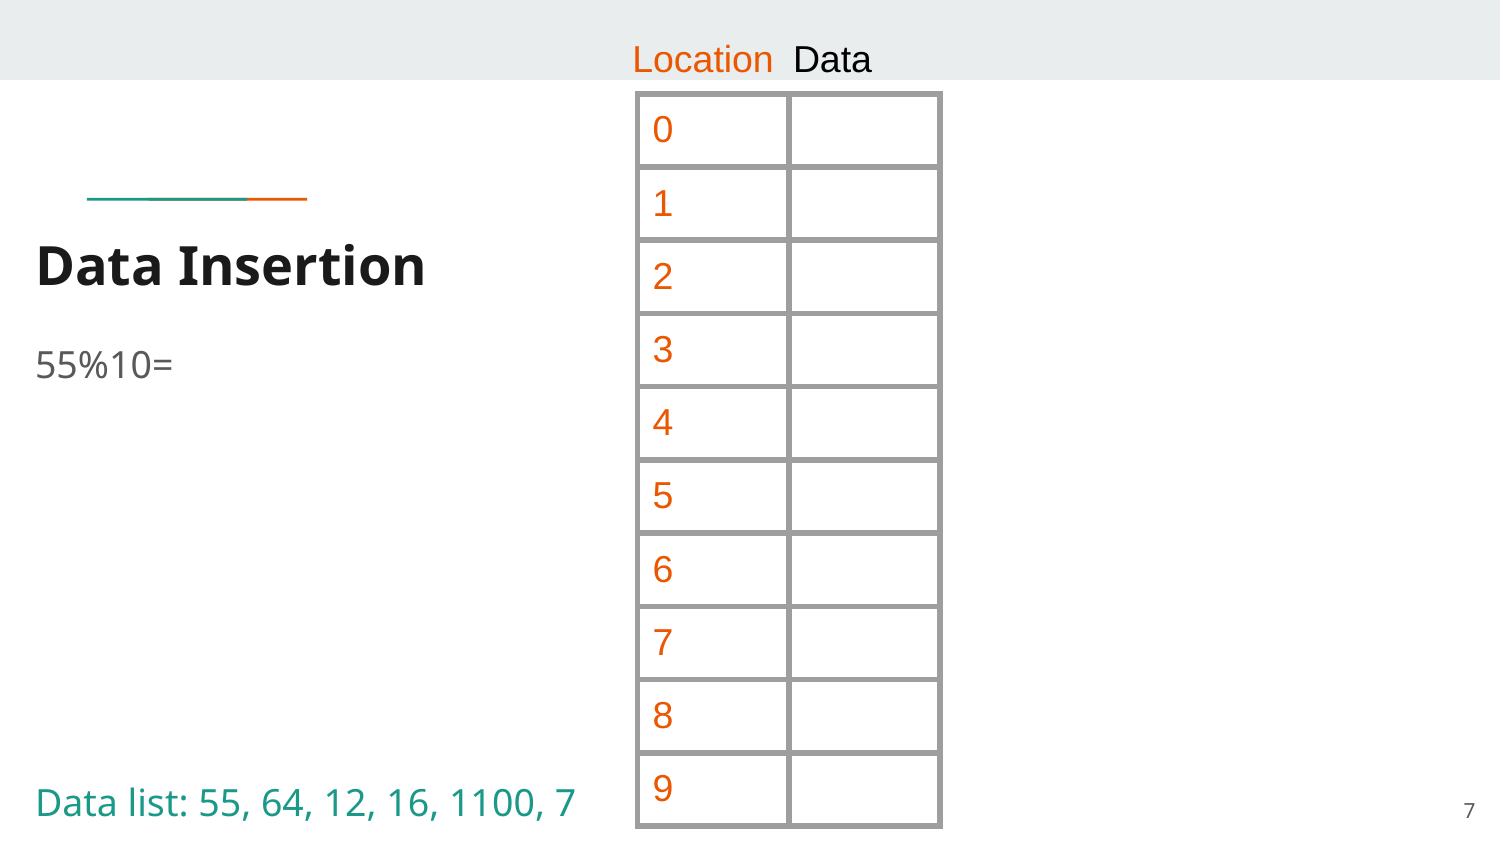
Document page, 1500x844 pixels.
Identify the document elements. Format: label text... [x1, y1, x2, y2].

table_cell 3 [640, 316, 786, 384]
table_cell 2 [640, 243, 786, 311]
table_cell [792, 536, 937, 604]
table_cell 4 [640, 389, 786, 457]
table_cell [792, 682, 937, 750]
table_cell [792, 756, 937, 823]
table_cell 1 [640, 170, 786, 237]
title Data Insertion [20, 216, 614, 320]
list Data list: 55, 64, 12, 16, 1100, 7 [20, 757, 614, 844]
table_cell [792, 389, 937, 457]
slide_number 7 [1400, 779, 1491, 844]
table_cell [792, 463, 937, 530]
table_cell 8 [640, 682, 786, 750]
table_cell 5 [640, 463, 786, 530]
text_box Data [778, 19, 927, 76]
table_cell 6 [640, 536, 786, 604]
list 55%10= [20, 319, 562, 447]
table_cell [792, 316, 937, 384]
table_cell [792, 170, 937, 237]
table_cell 7 [640, 609, 786, 677]
table_cell 9 [640, 756, 786, 823]
text_box Location [613, 19, 778, 76]
table_cell [792, 609, 937, 677]
table_header [792, 97, 937, 164]
table_header 0 [640, 97, 786, 164]
table_cell [792, 243, 937, 311]
